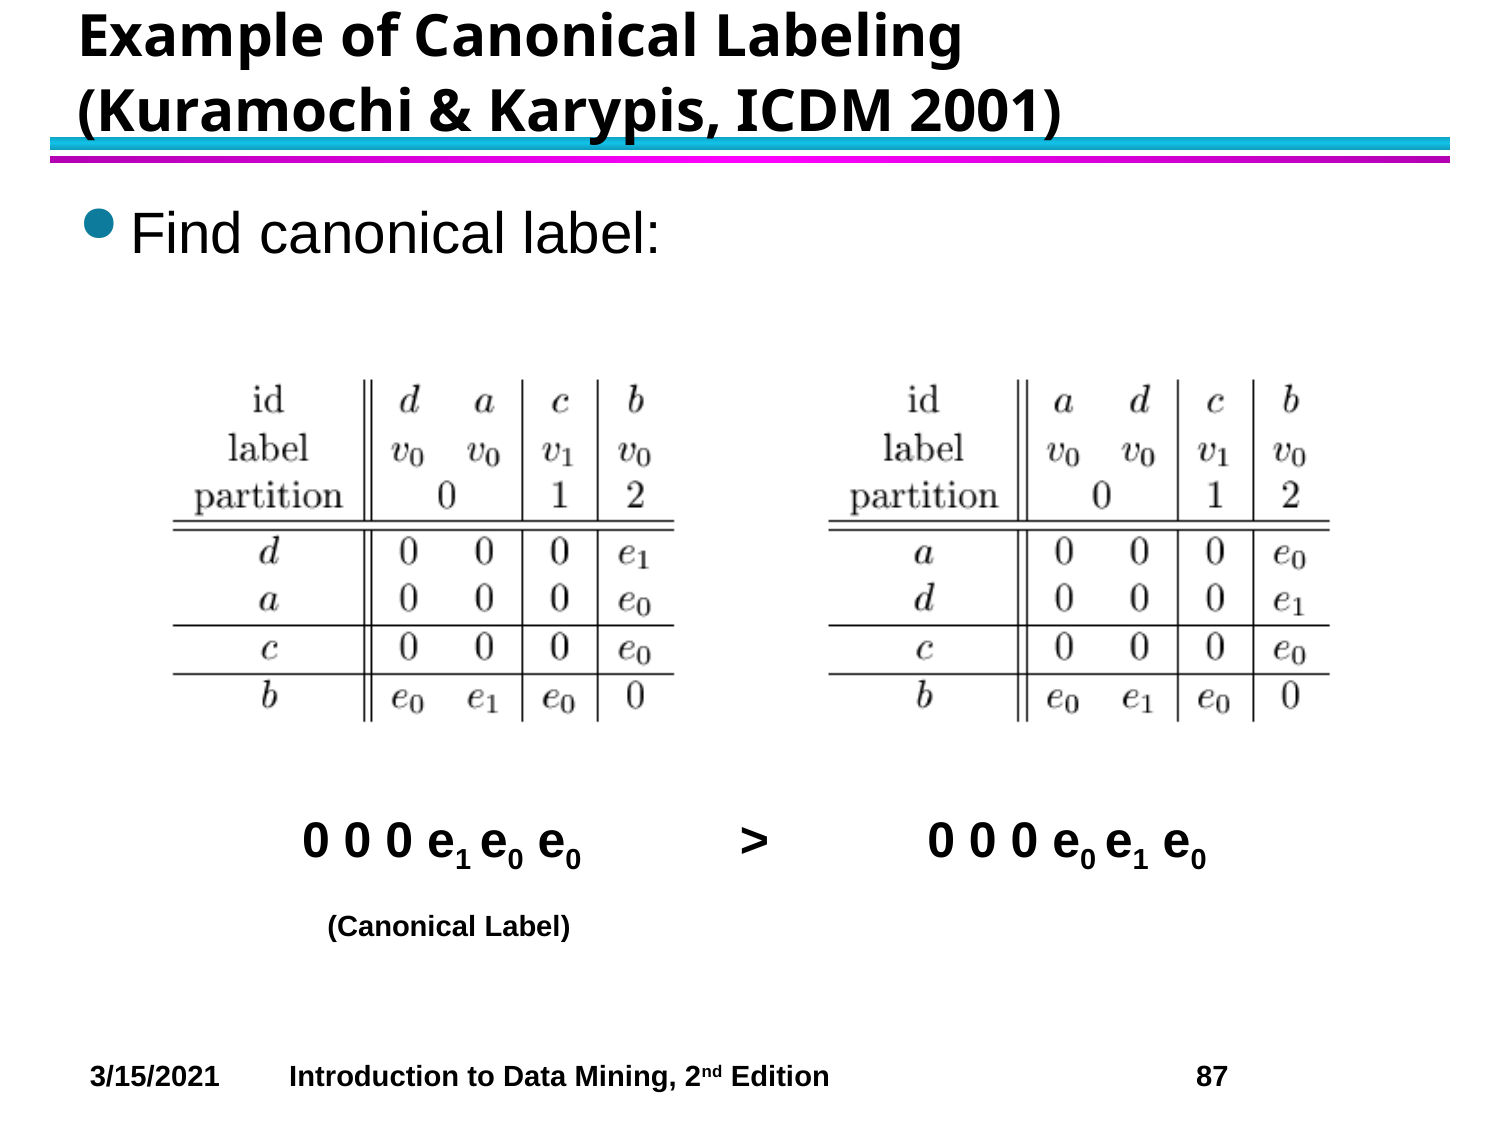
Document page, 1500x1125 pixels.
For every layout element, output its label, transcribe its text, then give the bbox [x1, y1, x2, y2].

text_box (Canonical Label) [312, 899, 625, 950]
text_box > [725, 799, 825, 875]
text_box 0 0 0 e0 e1 e0 [912, 799, 1388, 883]
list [149, 362, 1376, 742]
text_box 0 0 0 e1 e0 e0 [287, 799, 675, 883]
title Example of Canonical Labeling (Kuramochi & Karypis, ICDM 2001) [62, 62, 1421, 150]
list Find canonical label: [67, 187, 1432, 1038]
